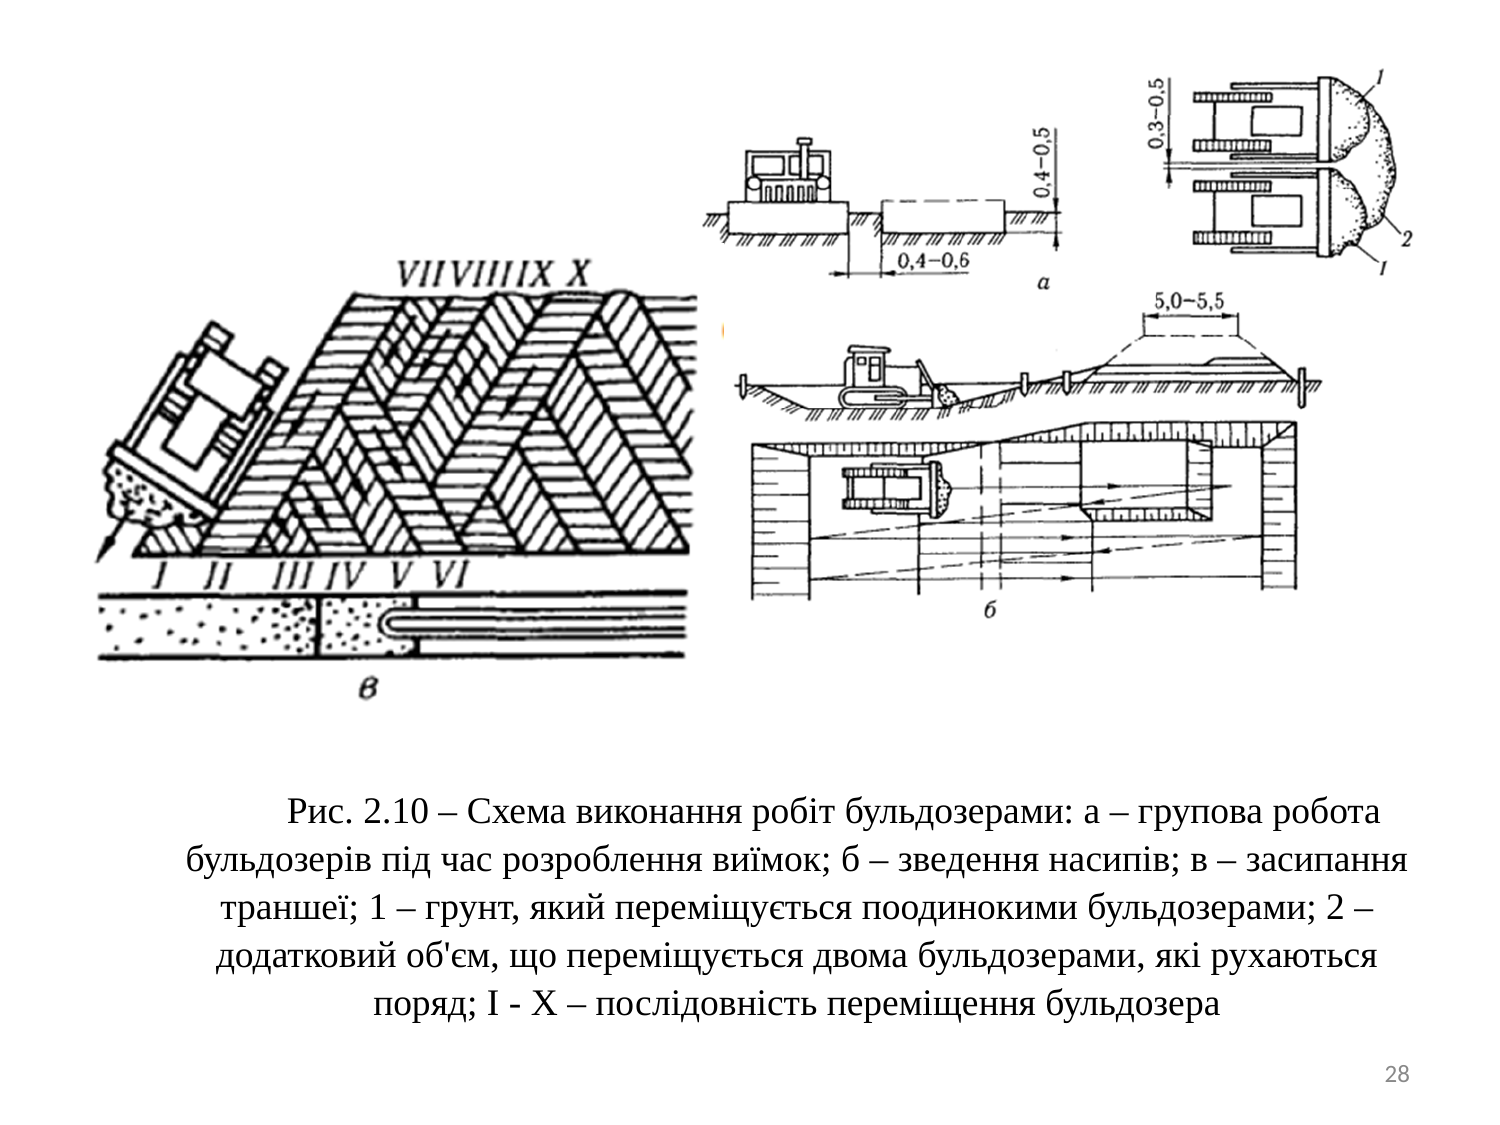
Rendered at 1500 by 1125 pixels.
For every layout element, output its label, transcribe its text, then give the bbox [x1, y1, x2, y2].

picture [88, 42, 1417, 705]
slide_number 28 [1074, 1042, 1425, 1103]
text_box Рис. 2.10 – Схема виконання робіт бульдозерами: а – групова робота бульдозерів під час розроблення виїмок; б – зведення насипів; в – засипання траншеї; 1 – грунт, який переміщується поодинокими бульдозерами; 2 – додатковий об'єм, що переміщується двома бульдозерами, які рухаються поряд; І - Х – послідовність переміщення бульдозера [147, 775, 1448, 1031]
